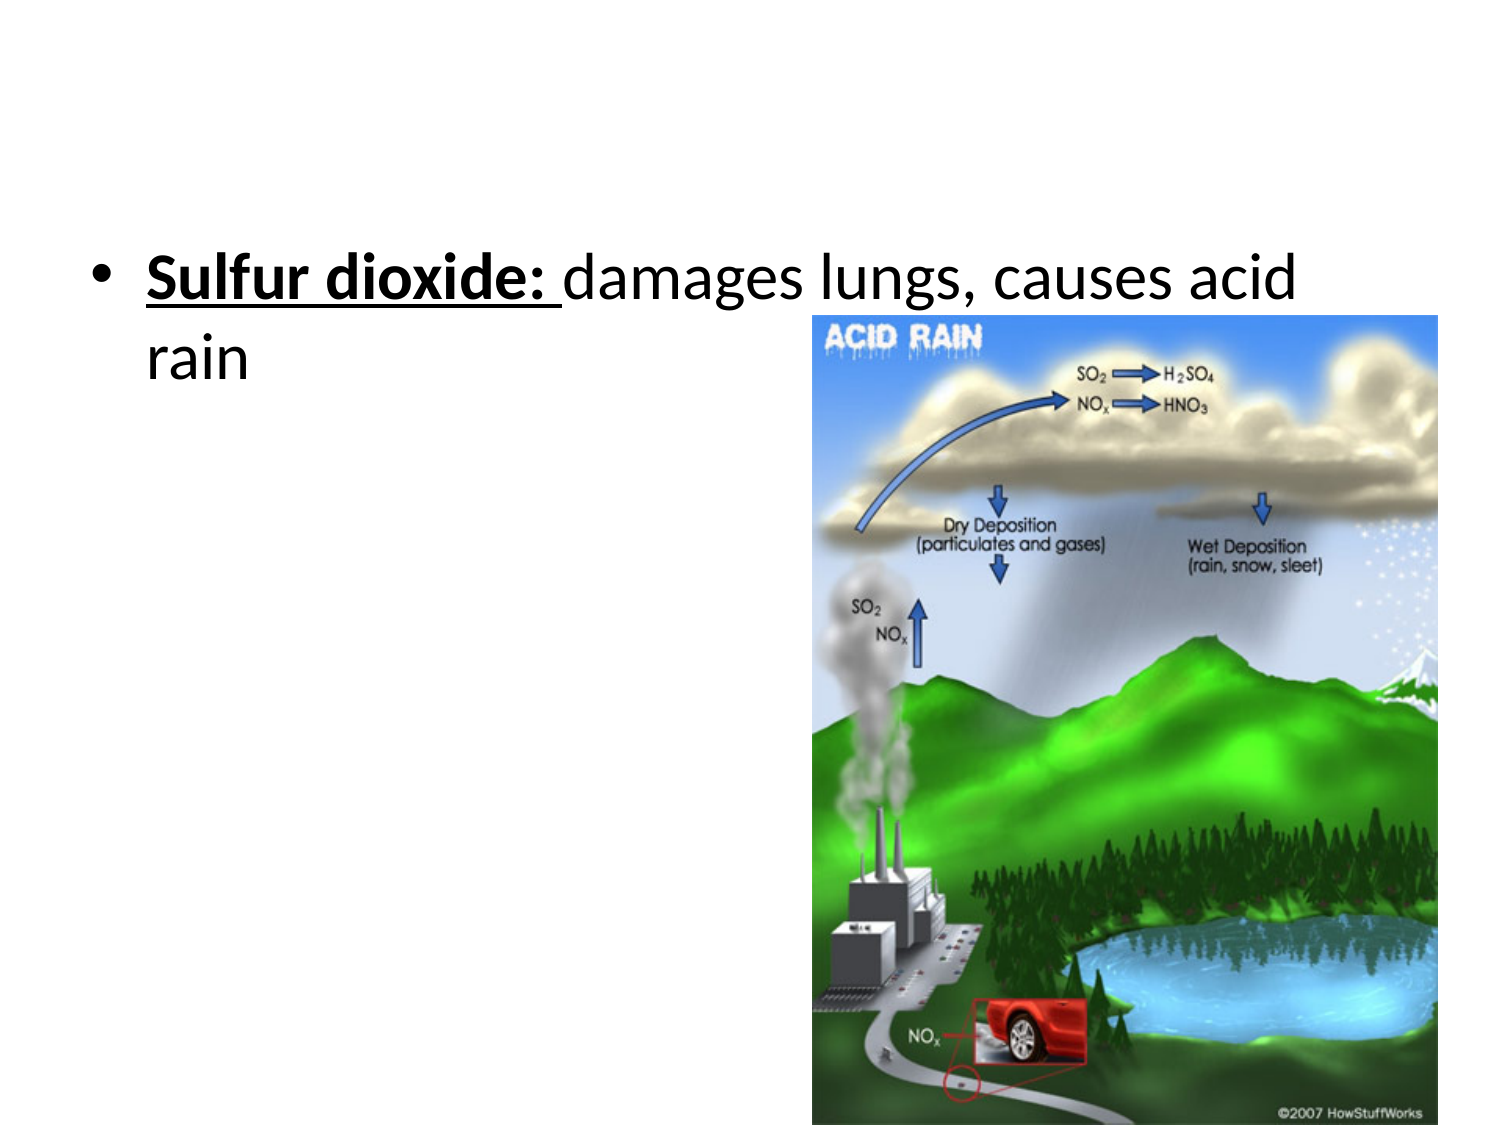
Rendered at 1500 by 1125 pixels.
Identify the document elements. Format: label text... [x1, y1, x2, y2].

picture [812, 315, 1438, 1125]
list Sulfur dioxide: damages lungs, causes acid rain [75, 224, 1425, 968]
